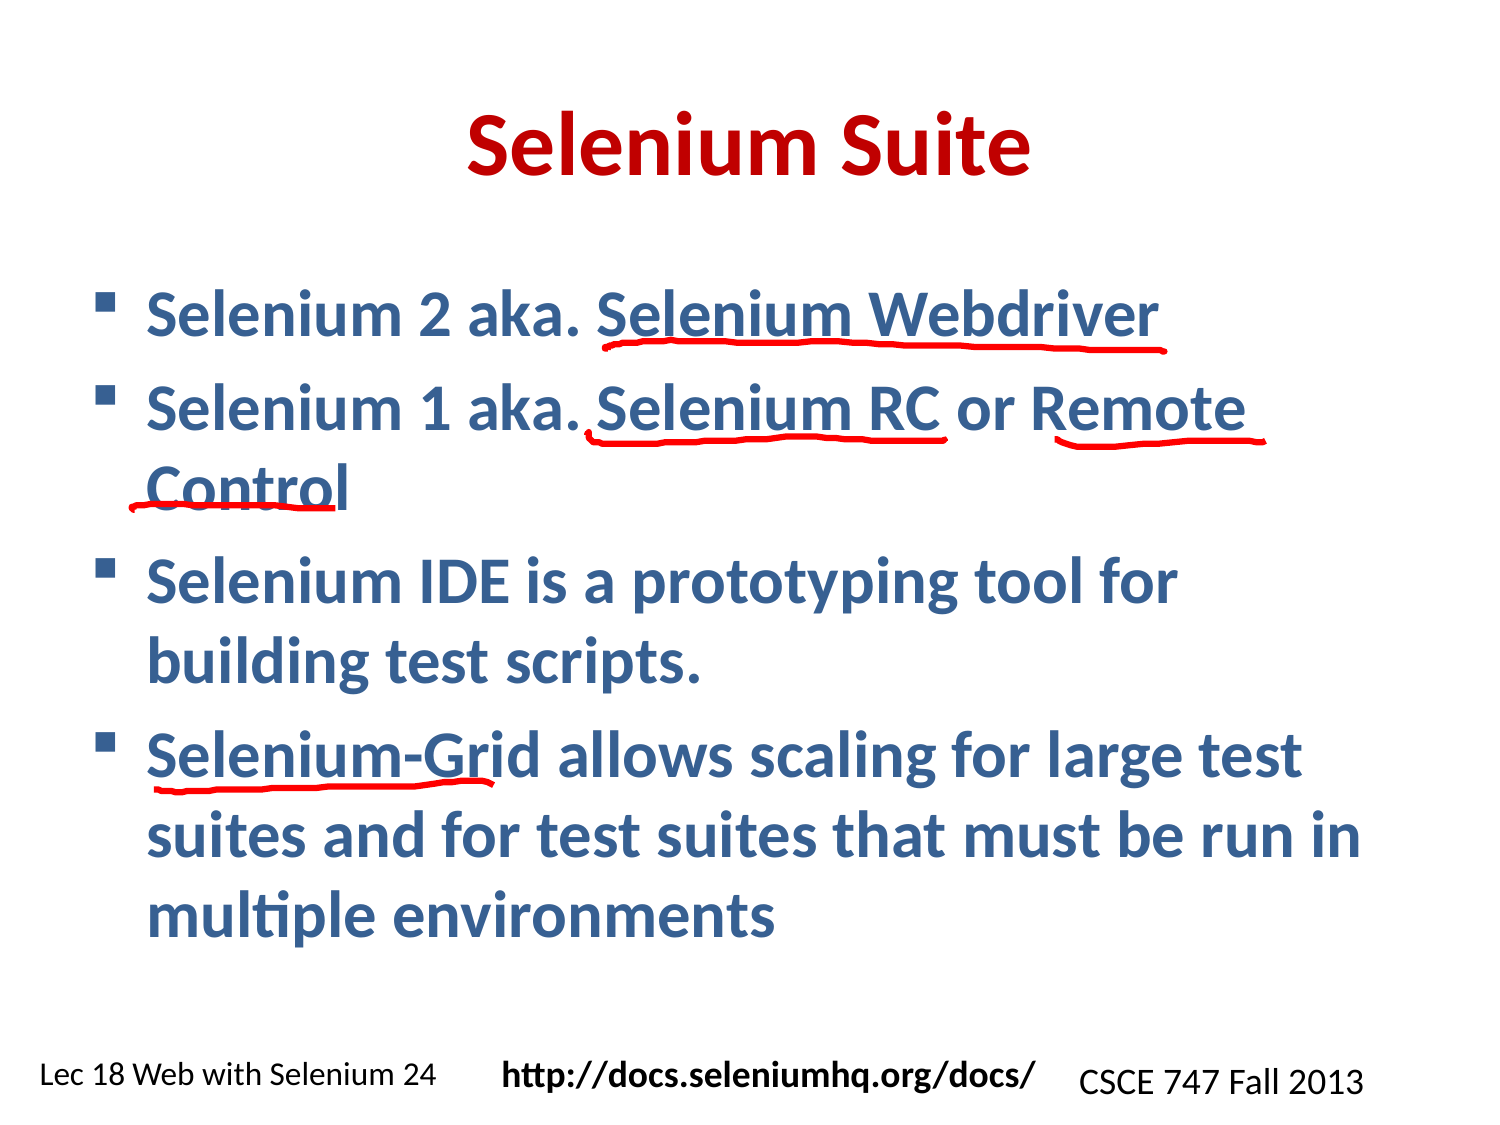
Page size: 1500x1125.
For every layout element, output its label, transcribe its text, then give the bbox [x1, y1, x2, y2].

text_box [604, 339, 1166, 353]
text_box [586, 431, 946, 445]
title Selenium Suite [75, 45, 1425, 233]
list Selenium 2 aka. Selenium Webdriver Selenium 1 aka. Selenium RC or Remote Control Selenium IDE is a prototyping tool for building test scripts. Selenium-Grid allows scaling for large test suites and for test suites that must be run in multiple environments [75, 262, 1425, 1005]
footer http://docs.seleniumhq.org/docs/ [462, 1042, 1075, 1103]
text_box [130, 503, 336, 511]
text_box [153, 779, 494, 794]
text_box [1054, 438, 1266, 448]
